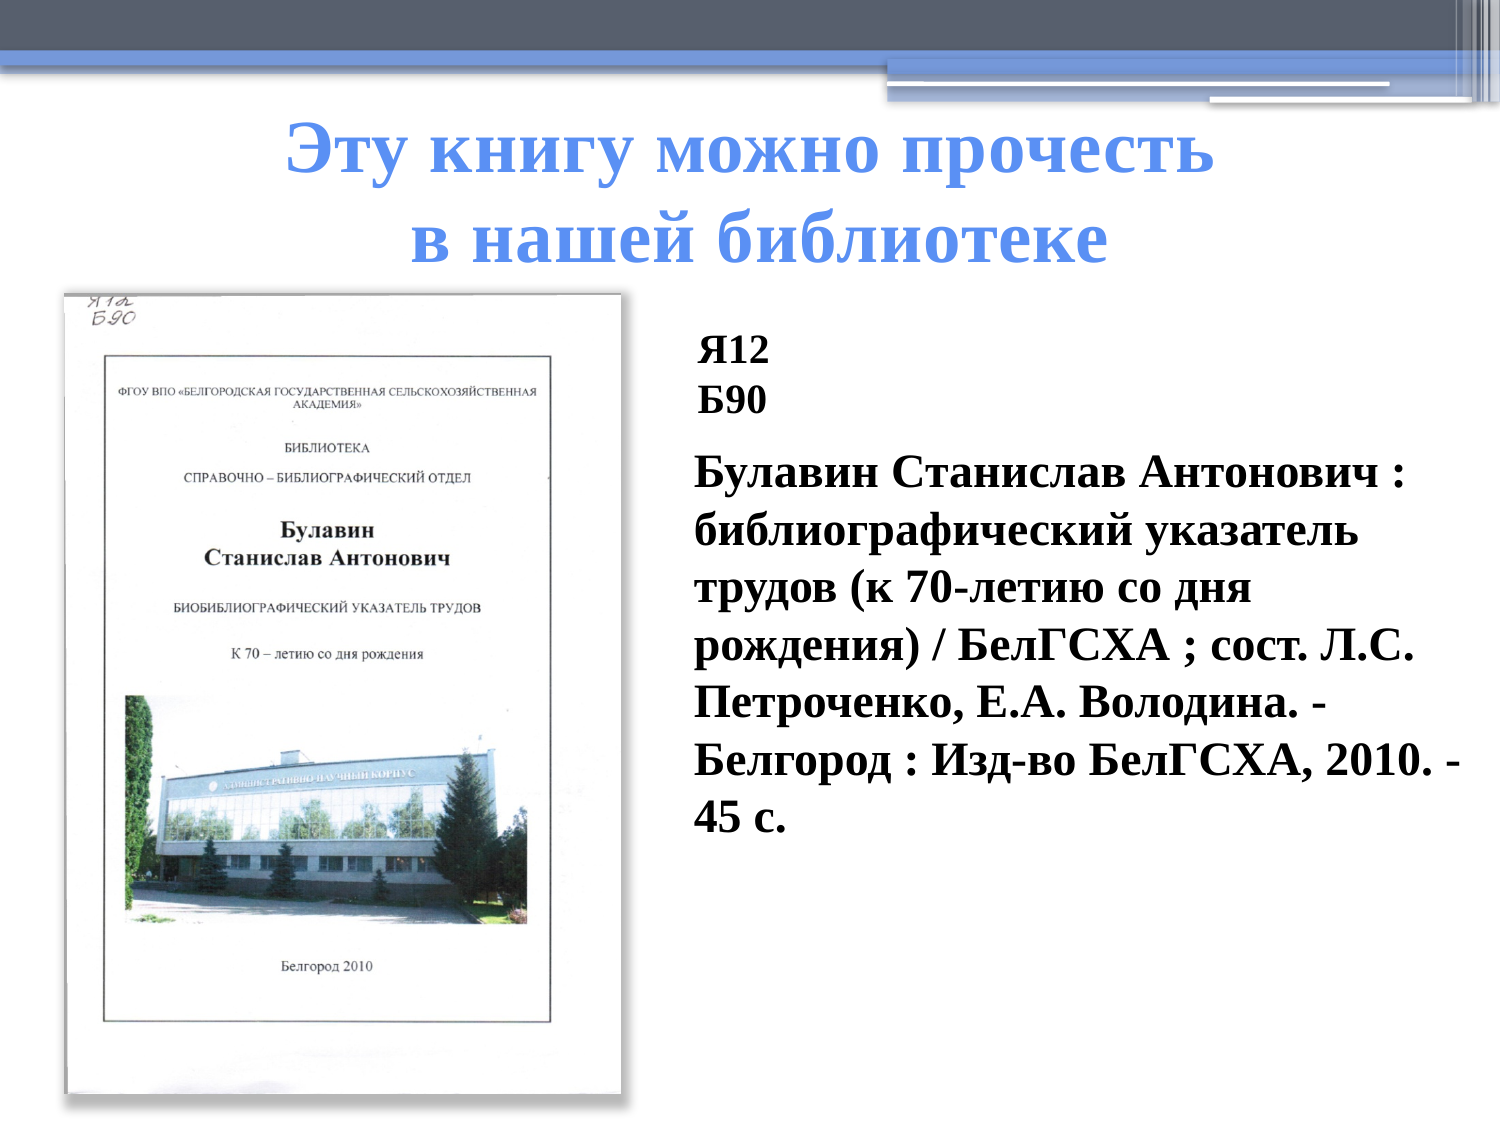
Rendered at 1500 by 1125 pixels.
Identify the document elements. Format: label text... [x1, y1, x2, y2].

text_box Я12 Б90 [682, 314, 785, 430]
text_box Булавин Станислав Антонович : библиографический указатель трудов (к 70-летию со дня рождения) / БелГСХА ; сост. Л.С. Петроченко, Е.А. Володина. - Белгород : Изд-во БелГСХА, 2010. - 45 с. [679, 432, 1500, 850]
picture [64, 292, 621, 1095]
text_box Эту книгу можно прочесть в нашей библиотеке [268, 89, 1232, 285]
